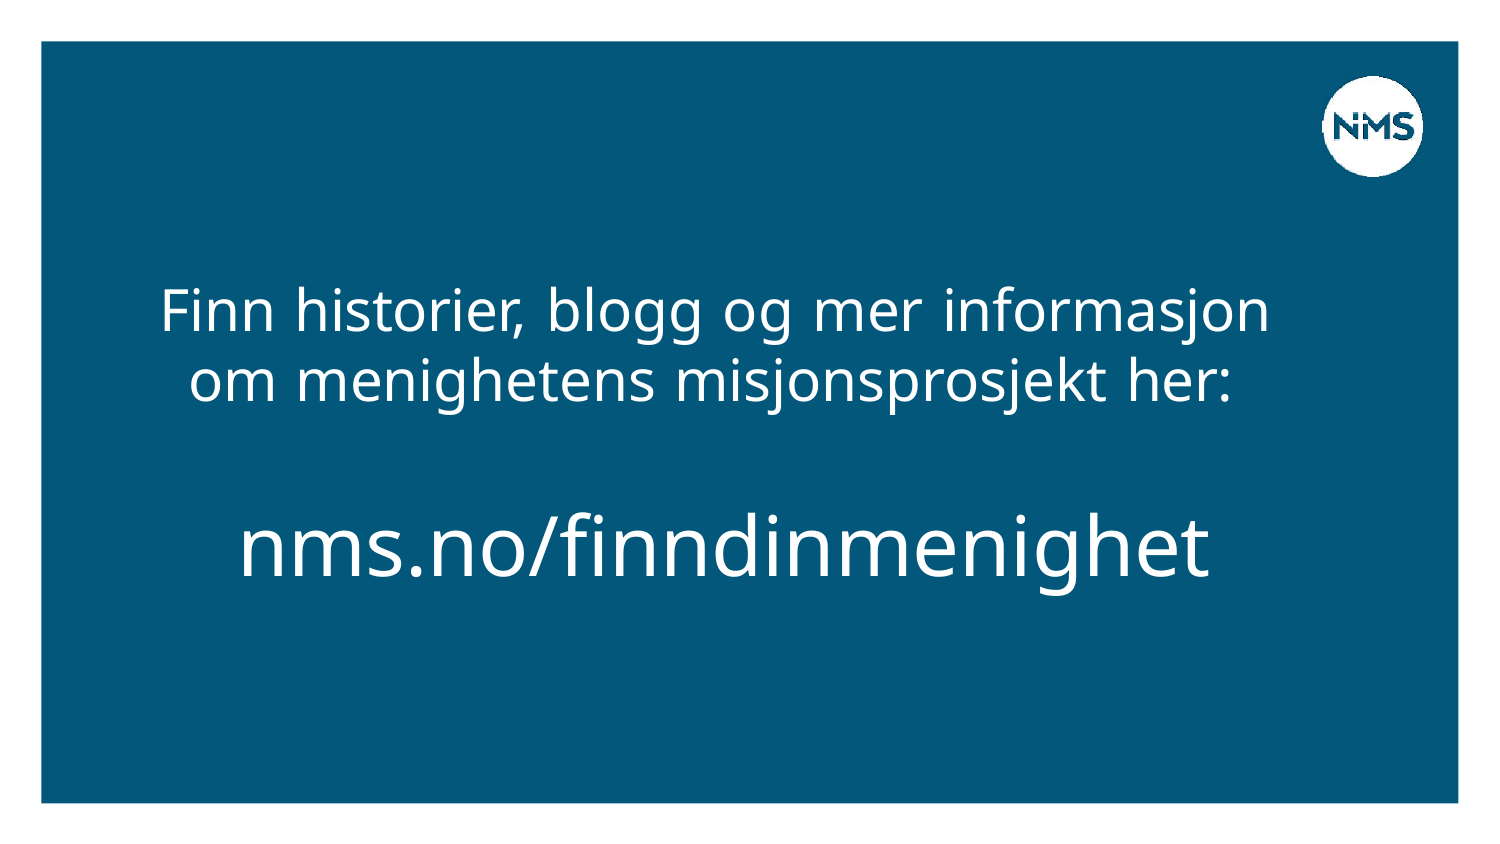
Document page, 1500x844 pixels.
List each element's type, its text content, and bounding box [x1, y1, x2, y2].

title Finn historier, blogg og mer informasjon om menighetens misjonsprosjekt her: [157, 271, 1343, 415]
picture [1323, 77, 1422, 176]
subtitle nms.no/finndinmenighet [233, 491, 1267, 844]
